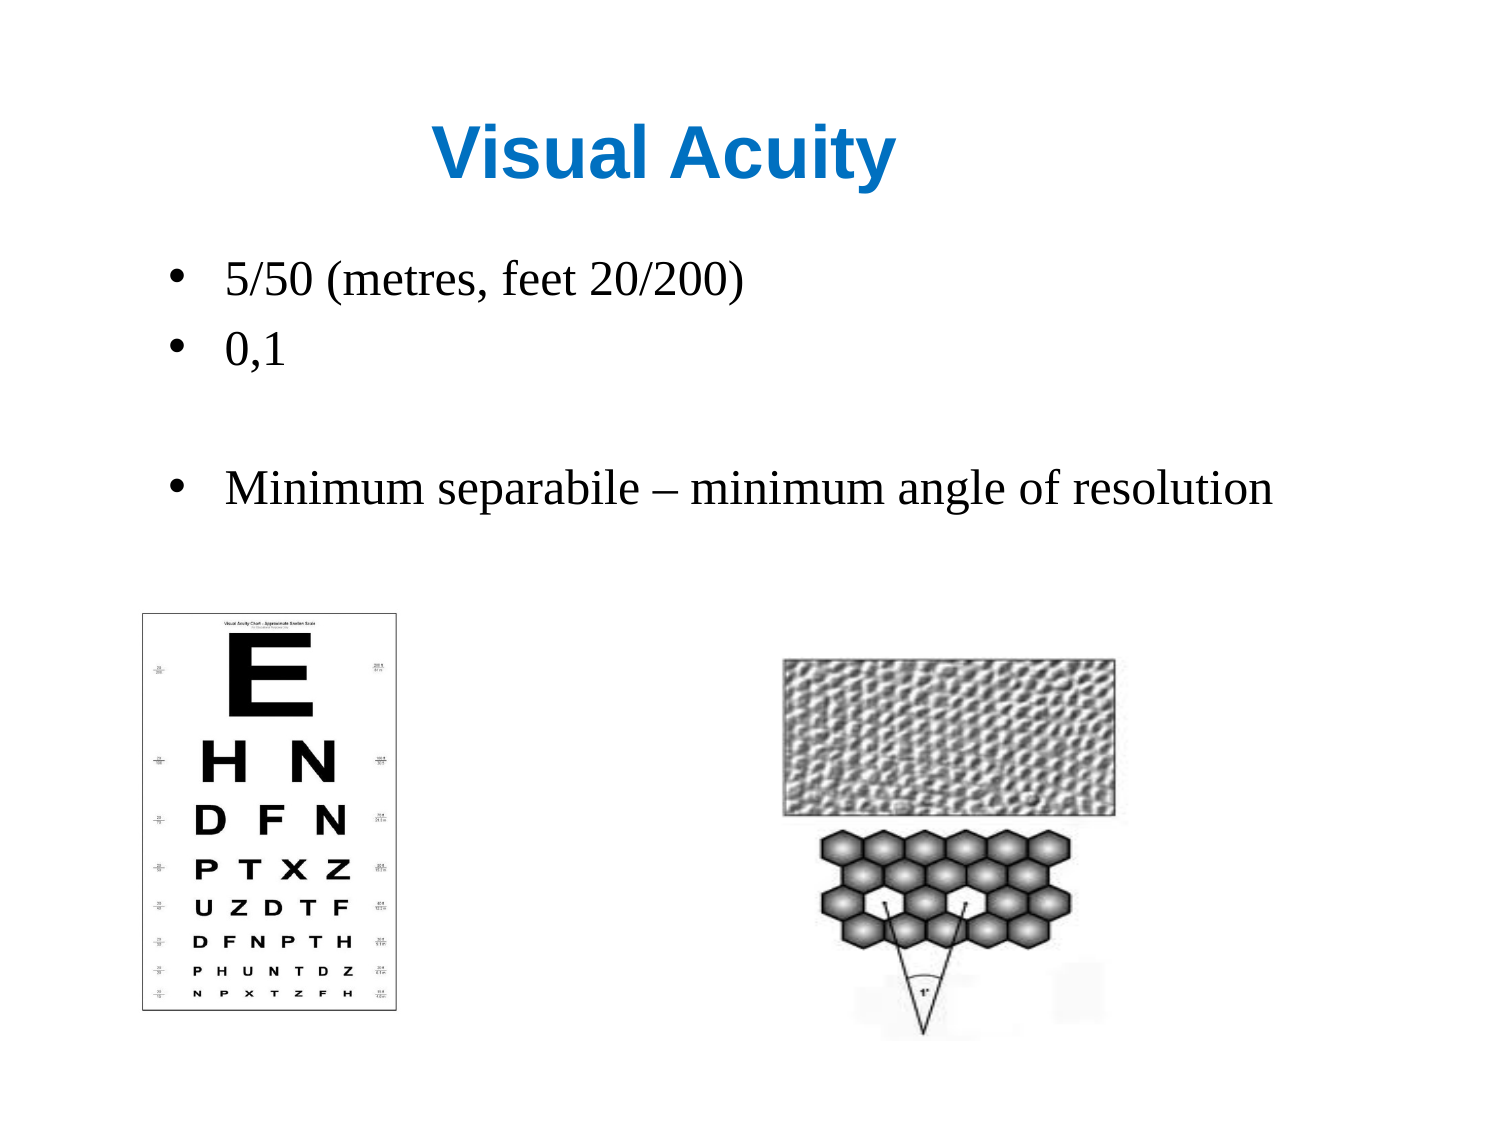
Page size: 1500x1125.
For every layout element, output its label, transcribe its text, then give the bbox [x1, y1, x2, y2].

picture [67, 609, 472, 1014]
title Visual Acuity [0, 54, 1350, 243]
picture [749, 644, 1149, 1042]
list 5/50 (metres, feet 20/200) 0,1 Minimum separabile – minimum angle of resolution [153, 237, 1317, 1125]
